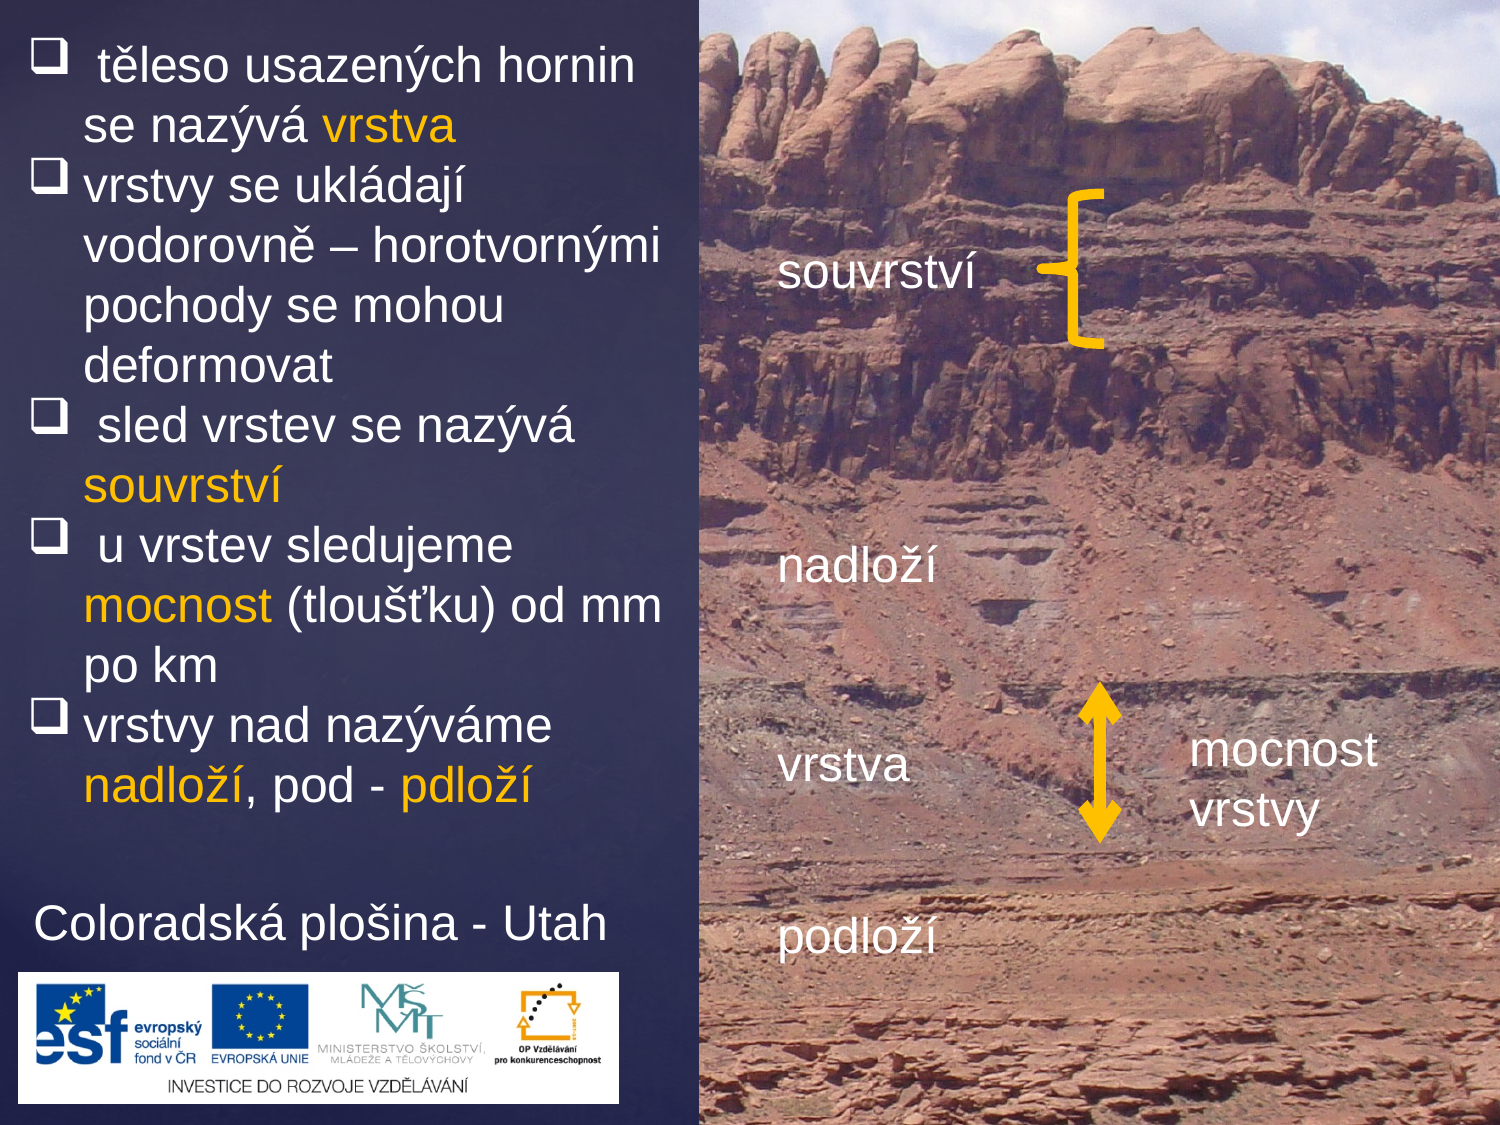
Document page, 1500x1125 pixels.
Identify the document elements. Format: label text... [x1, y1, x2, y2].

text_box těleso usazených hornin se nazývá vrstva vrstvy se ukládají vodorovně – horotvornými pochody se mohou deformovat sled vrstev se nazývá souvrství u vrstev sledujeme mocnost (tloušťku) od mm po km vrstvy nad nazýváme nadloží, pod - pdloží [12, 24, 689, 820]
text_box Coloradská plošina - Utah [18, 883, 644, 958]
picture [18, 972, 620, 1104]
picture [699, 0, 1500, 1125]
